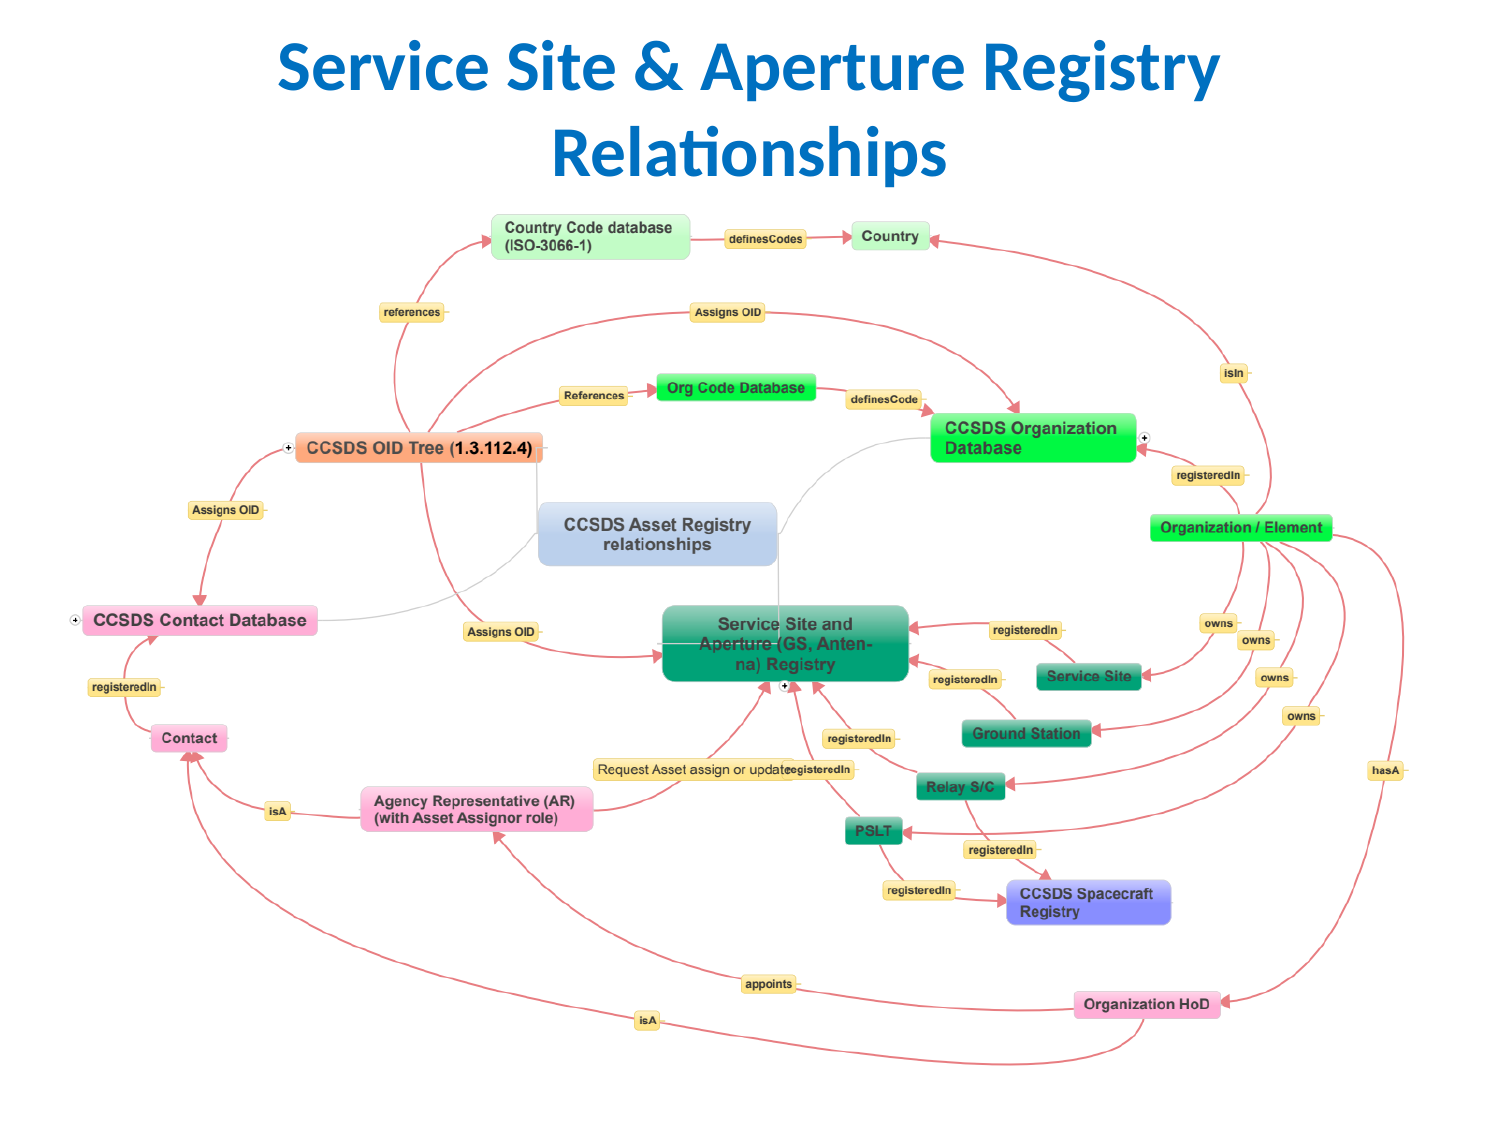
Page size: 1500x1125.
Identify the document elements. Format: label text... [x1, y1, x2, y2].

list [46, 191, 1454, 1125]
title Service Site & Aperture Registry Relationships [75, 10, 1425, 189]
